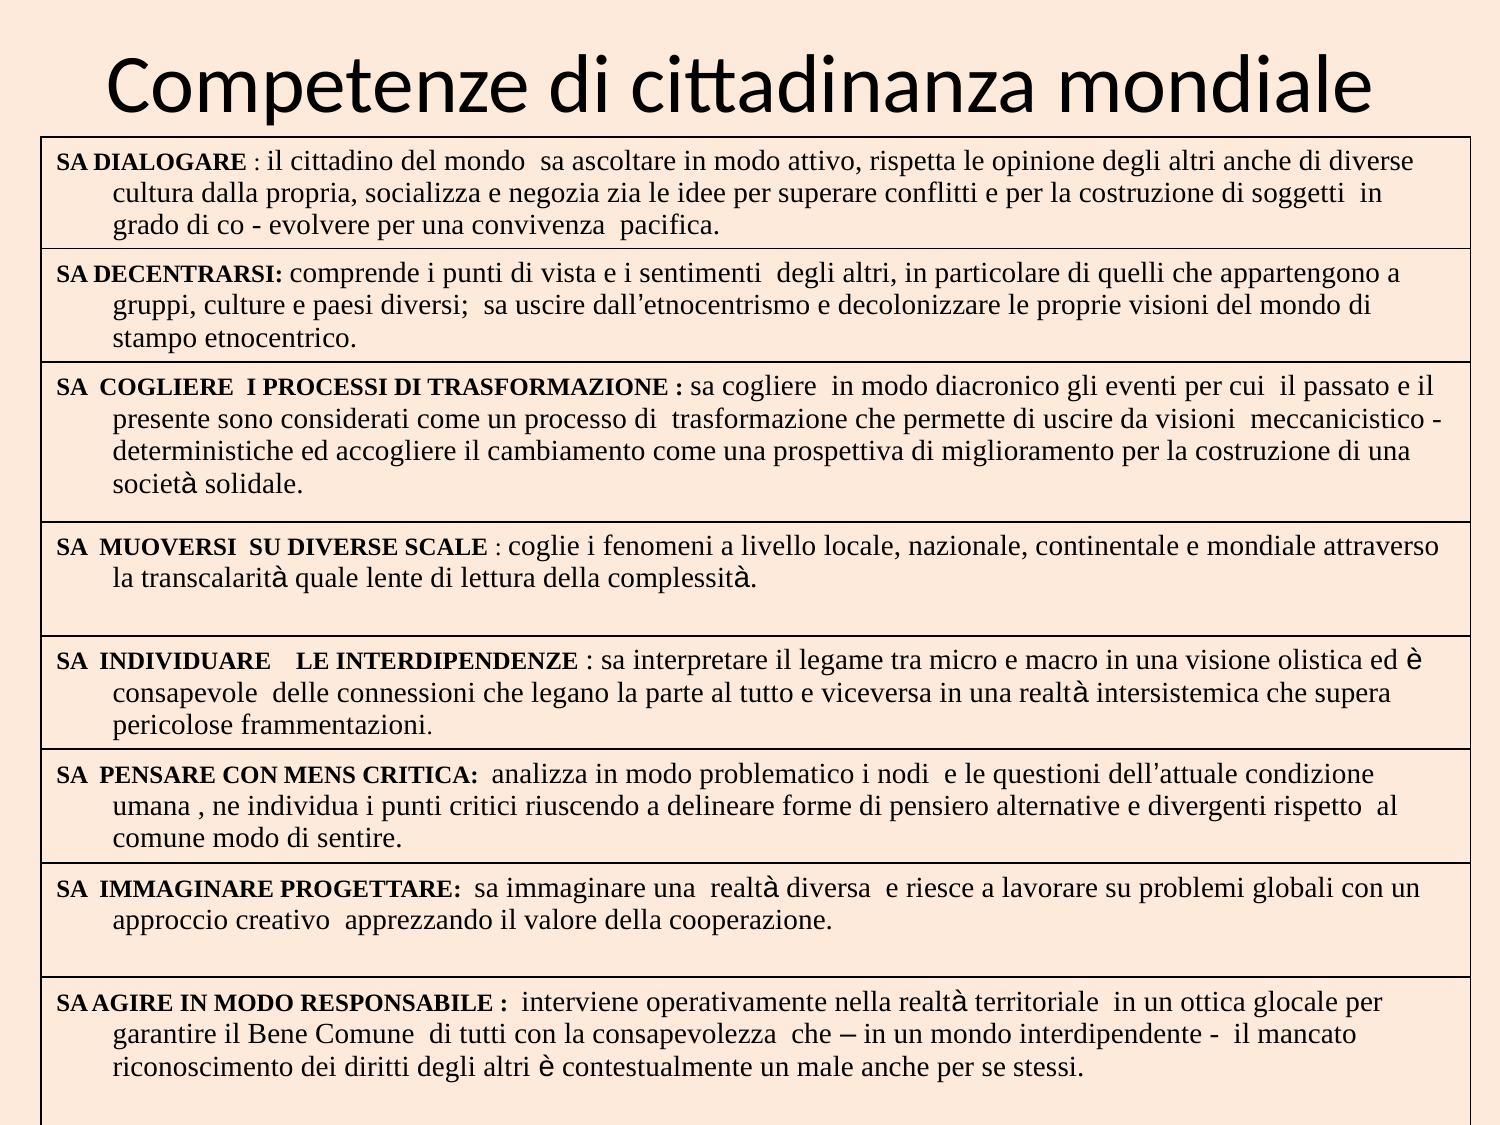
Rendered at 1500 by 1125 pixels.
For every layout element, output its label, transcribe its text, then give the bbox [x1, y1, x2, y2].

table_cell SA AGIRE IN MODO RESPONSABILE : interviene operativamente nella realtà territoriale in un ottica glocale per garantire il Bene Comune di tutti con la consapevolezza che – in un mondo interdipendente - il mancato riconoscimento dei diritti degli altri è contestualmente un male anche per se stessi. [42, 978, 1470, 1125]
table_cell SA COGLIERE I PROCESSI DI TRASFORMAZIONE : sa cogliere in modo diacronico gli eventi per cui il passato e il presente sono considerati come un processo di trasformazione che permette di uscire da visioni meccanicistico - deterministiche ed accogliere il cambiamento come una prospettiva di miglioramento per la costruzione di una società solidale. [42, 363, 1470, 521]
table_cell SA DECENTRARSI: comprende i punti di vista e i sentimenti degli altri, in particolare di quelli che appartengono a gruppi, culture e paesi diversi; sa uscire dall’etnocentrismo e decolonizzare le proprie visioni del mondo di stampo etnocentrico. [42, 249, 1470, 361]
table_header SA DIALOGARE : il cittadino del mondo sa ascoltare in modo attivo, rispetta le opinione degli altri anche di diverse cultura dalla propria, socializza e negozia zia le idee per superare conflitti e per la costruzione di soggetti in grado di co - evolvere per una convivenza pacifica. [42, 138, 1470, 248]
title Competenze di cittadinanza mondiale [74, 44, 1426, 114]
table_cell SA IMMAGINARE PROGETTARE: sa immaginare una realtà diversa e riesce a lavorare su problemi globali con un approccio creativo apprezzando il valore della cooperazione. [42, 864, 1470, 976]
table_cell SA MUOVERSI SU DIVERSE SCALE : coglie i fenomeni a livello locale, nazionale, continentale e mondiale attraverso la transcalarità quale lente di lettura della complessità. [42, 523, 1470, 635]
table_cell SA INDIVIDUARE LE INTERDIPENDENZE : sa interpretare il legame tra micro e macro in una visione olistica ed è consapevole delle connessioni che legano la parte al tutto e viceversa in una realtà intersistemica che supera pericolose frammentazioni. [42, 637, 1470, 748]
table_cell SA PENSARE CON MENS CRITICA: analizza in modo problematico i nodi e le questioni dell’attuale condizione umana , ne individua i punti critici riuscendo a delineare forme di pensiero alternative e divergenti rispetto al comune modo di sentire. [42, 750, 1470, 862]
